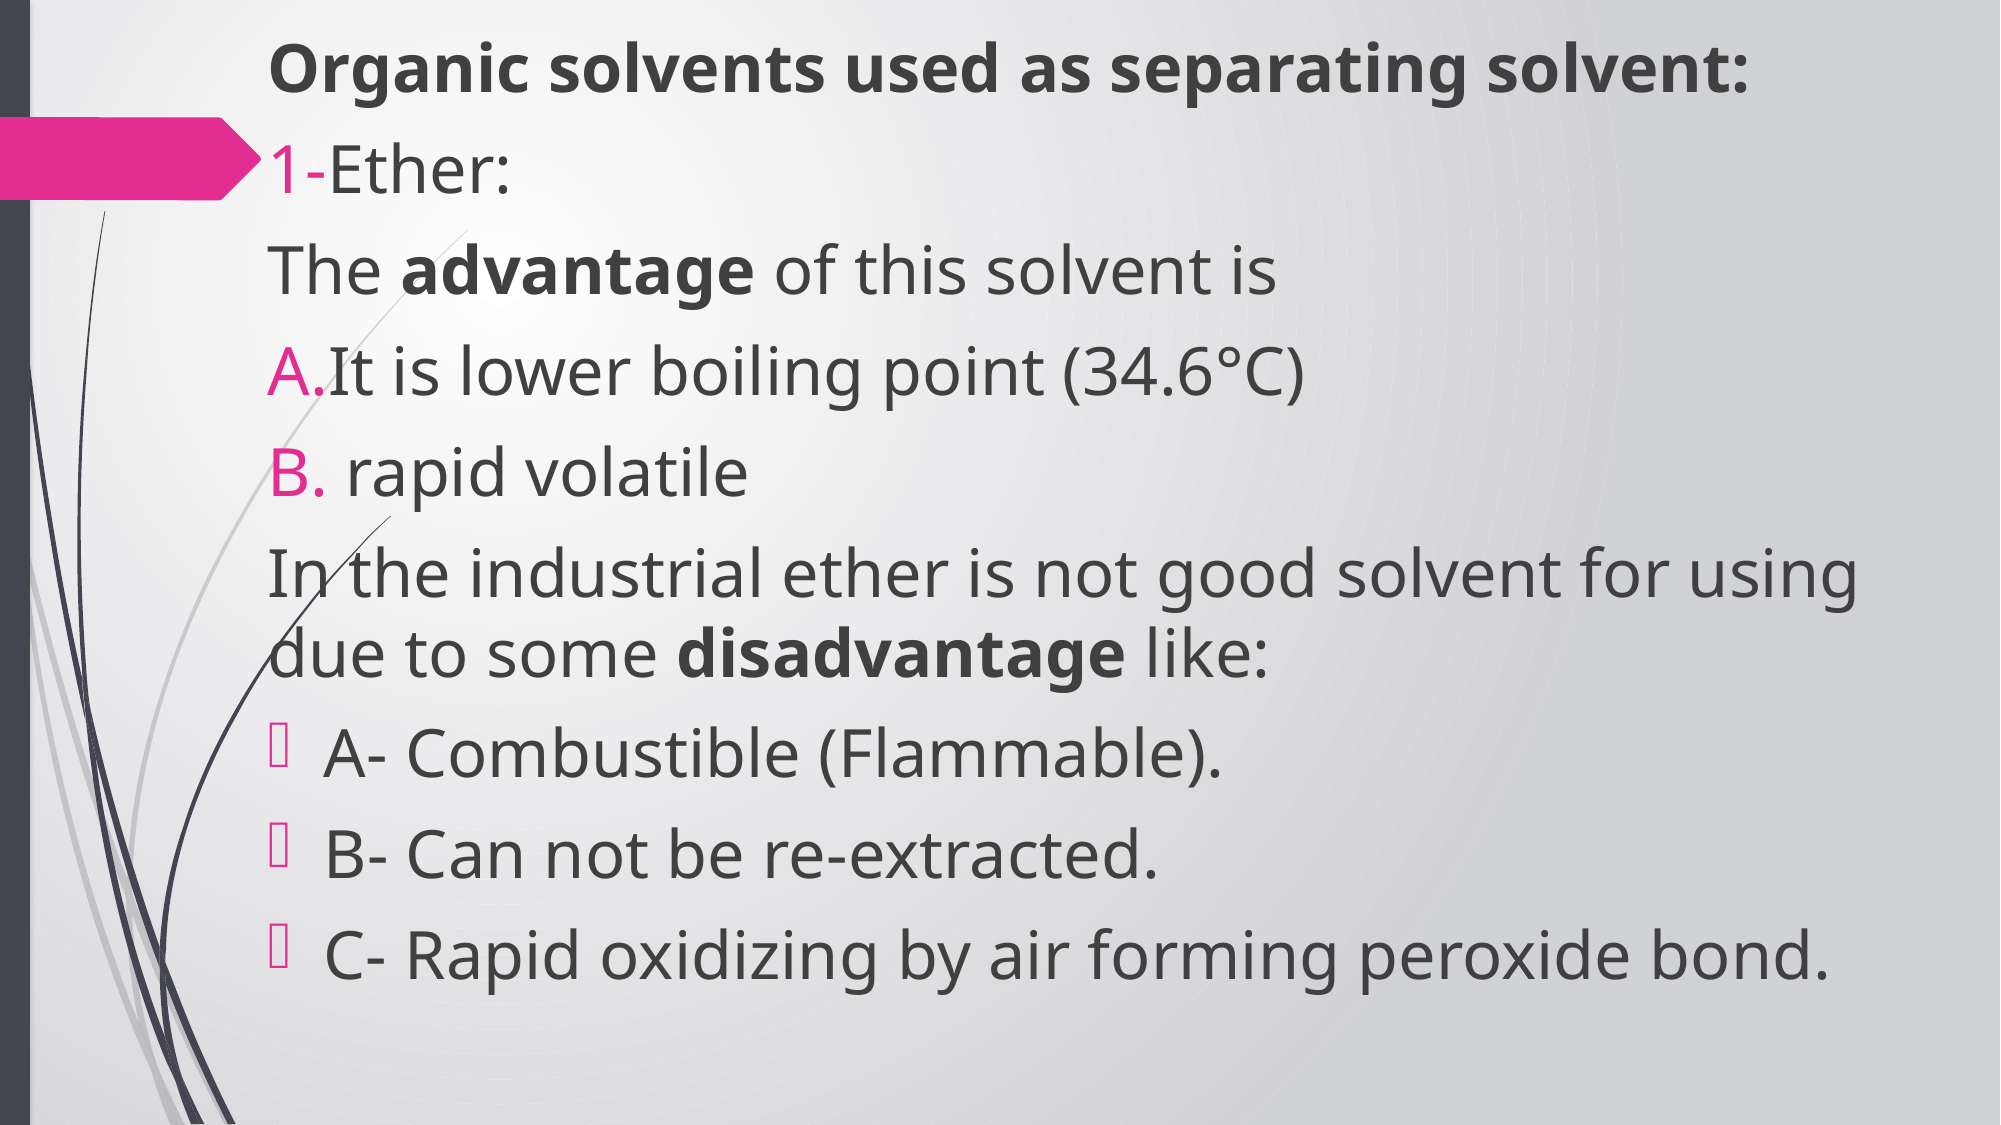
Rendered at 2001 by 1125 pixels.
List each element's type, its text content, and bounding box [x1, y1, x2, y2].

list Organic solvents used as separating solvent: 1-Ether: The advantage of this solvent is A.It is lower boiling point (34.6°C) B. rapid volatile In the industrial ether is not good solvent for using due to some disadvantage like: A- Combustible (Flammable). B- Can not be re-extracted. C- Rapid oxidizing by air forming peroxide bond. [252, 18, 1973, 639]
